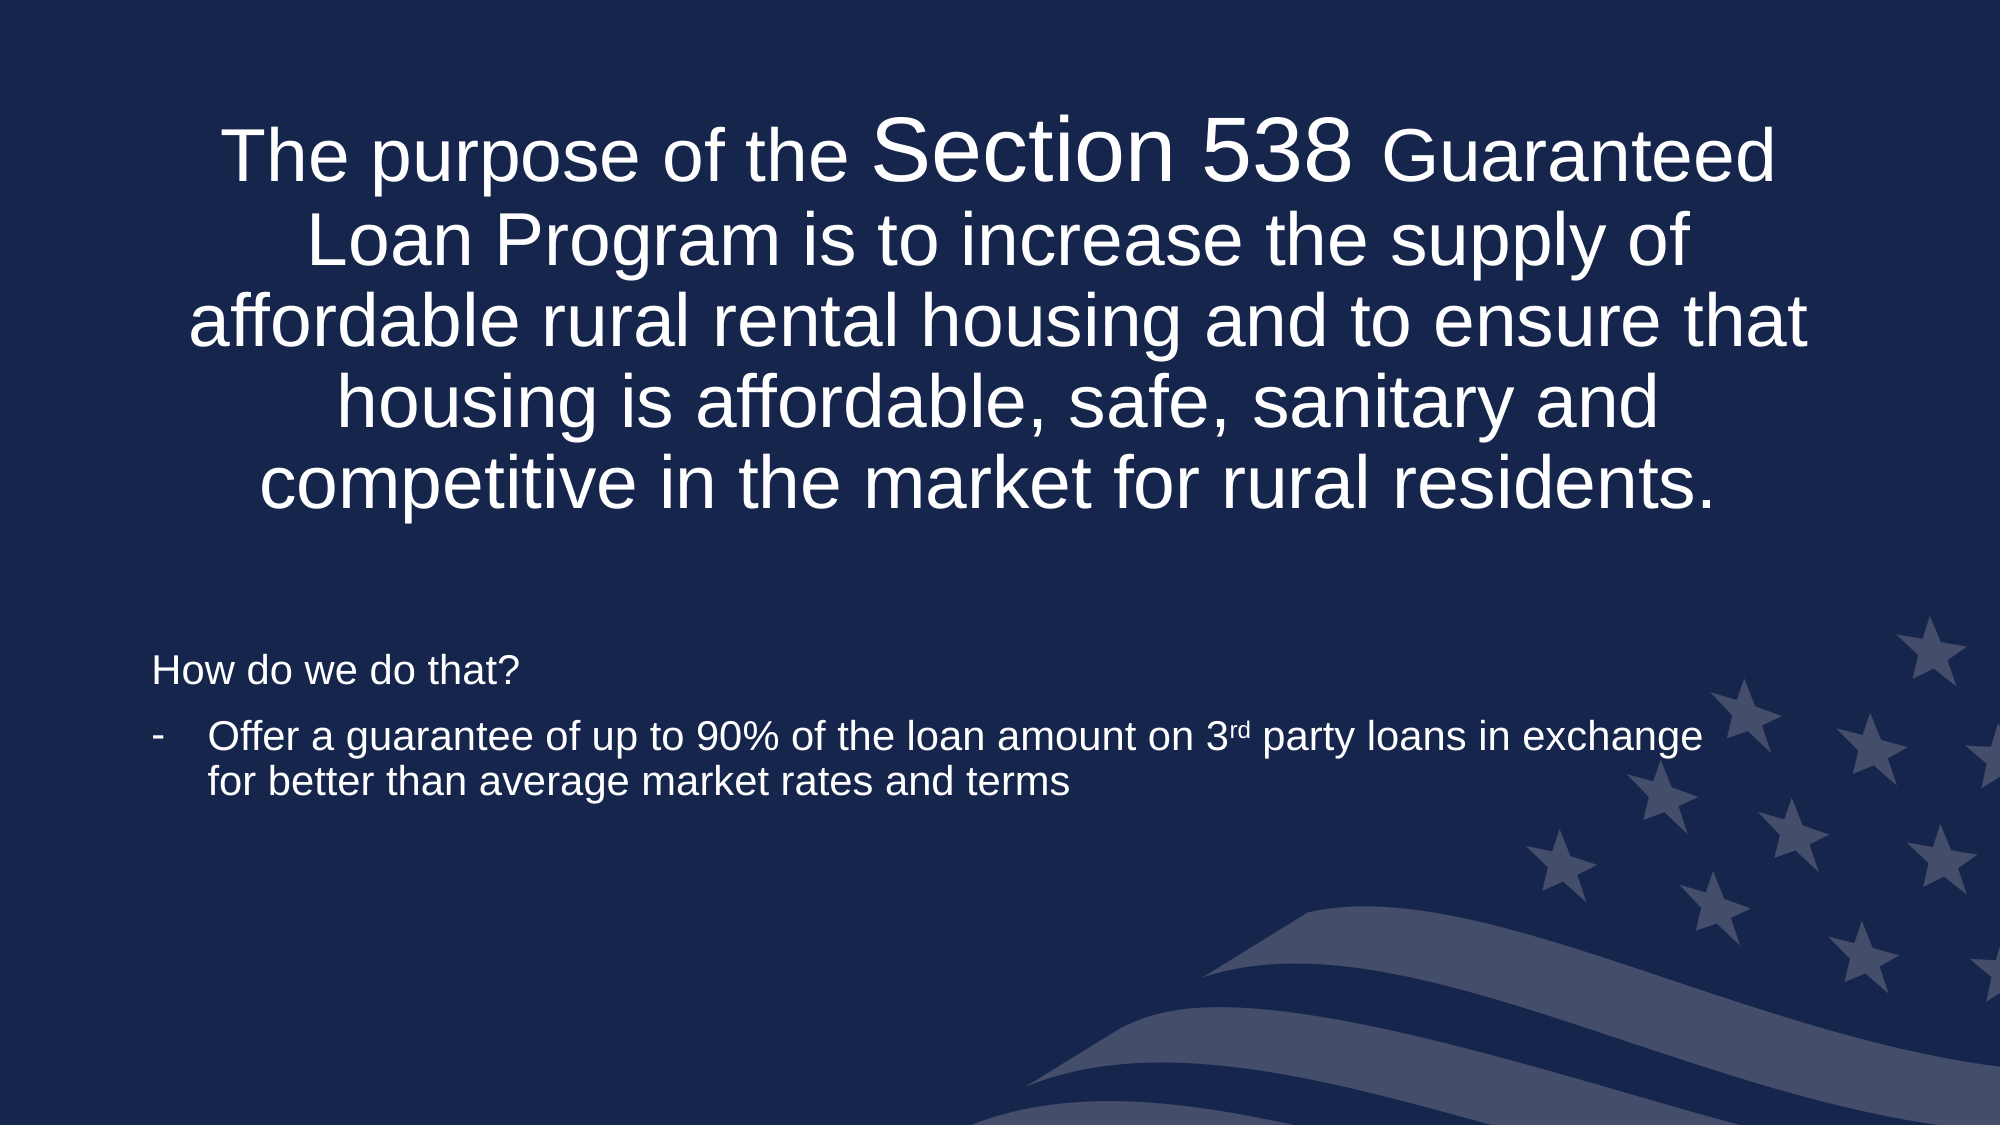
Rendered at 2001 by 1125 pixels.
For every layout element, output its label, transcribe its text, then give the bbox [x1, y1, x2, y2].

title The purpose of the Section 538 Guaranteed Loan Program is to increase the supply of affordable rural rental housing and to ensure that housing is affordable, safe, sanitary and competitive in the market for rural residents. [136, 64, 1862, 533]
picture [837, 521, 2000, 1125]
list How do we do that? Offer a guarantee of up to 90% of the loan amount on 3rd party loans in exchange for better than average market rates and terms [136, 641, 1862, 888]
